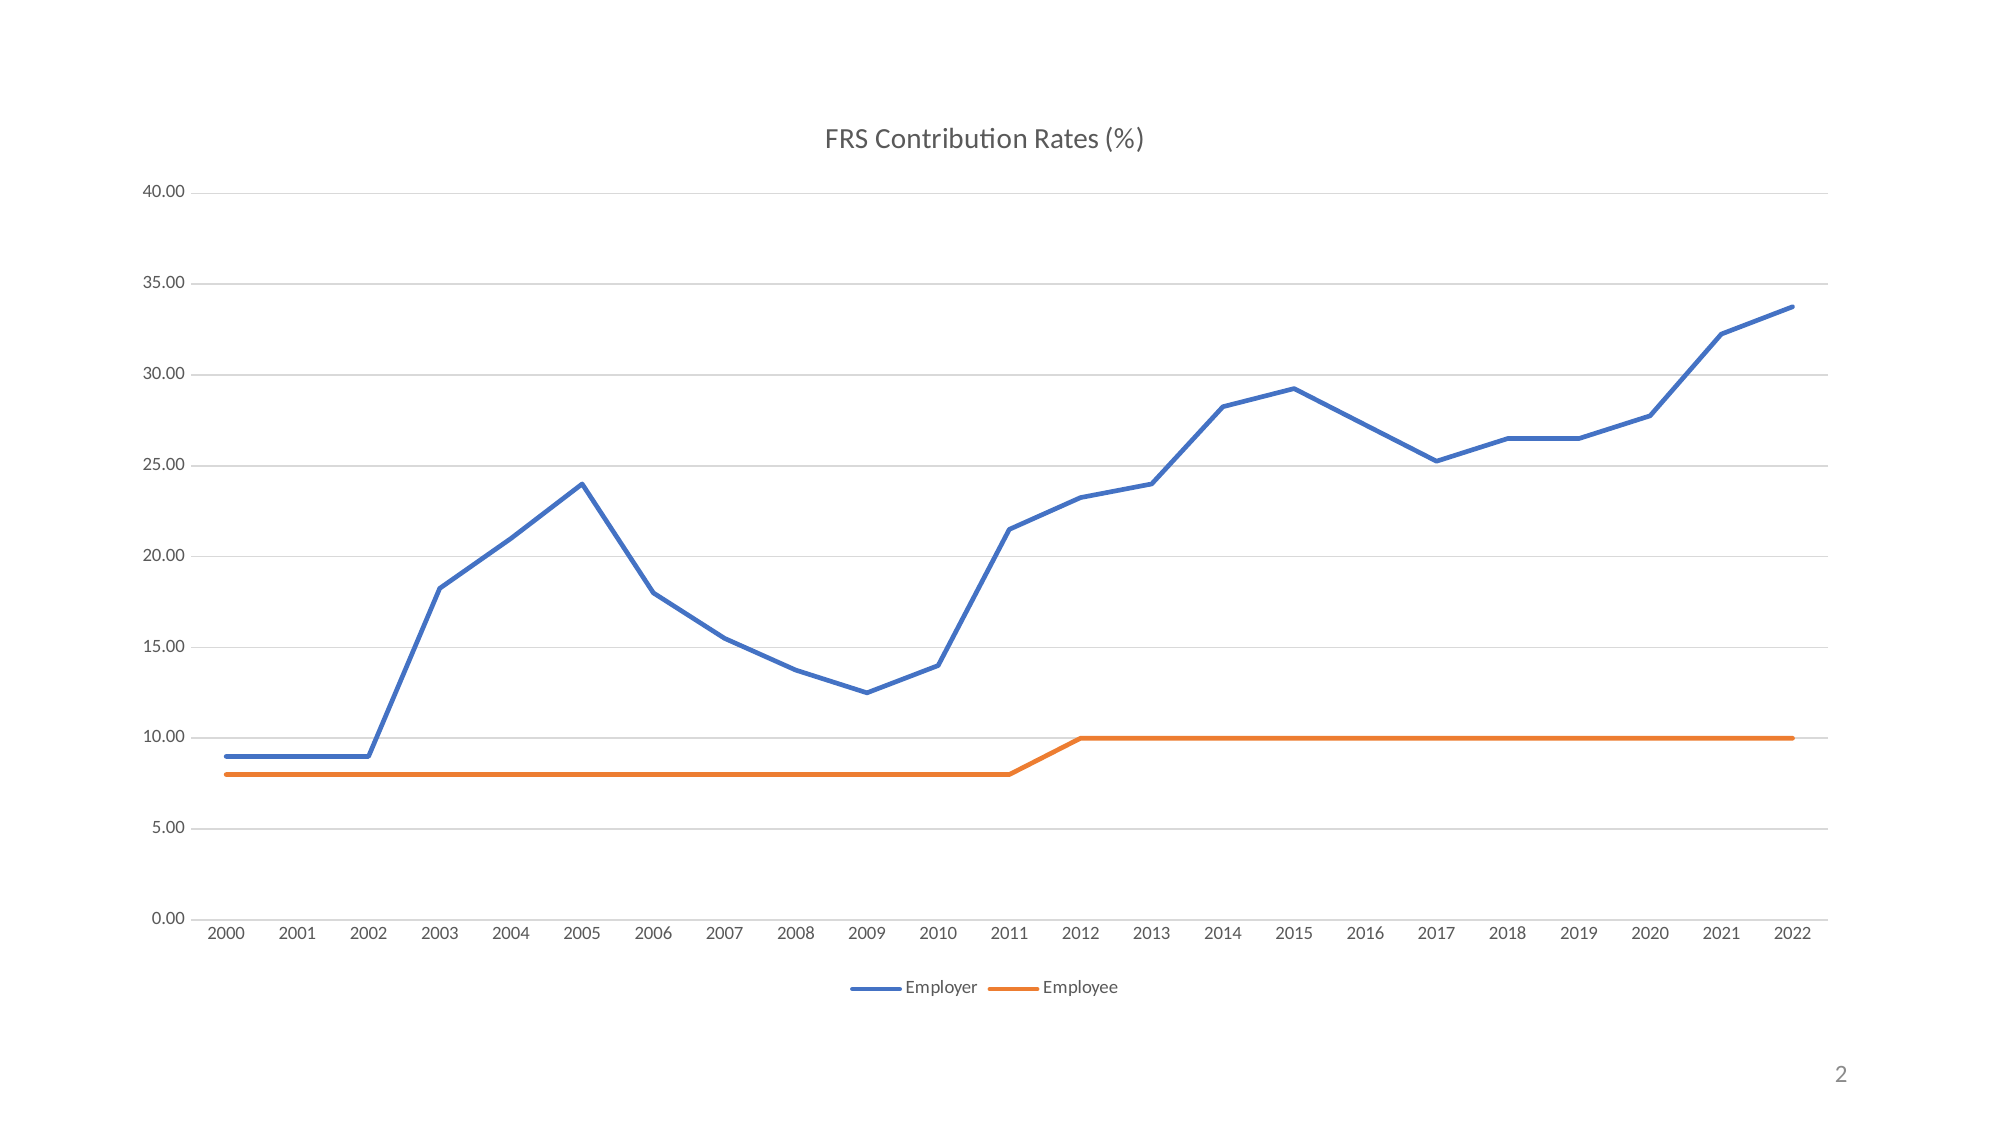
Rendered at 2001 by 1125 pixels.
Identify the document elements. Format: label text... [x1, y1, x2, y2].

chart [107, 92, 1864, 1005]
slide_number 2 [1412, 1042, 1863, 1103]
